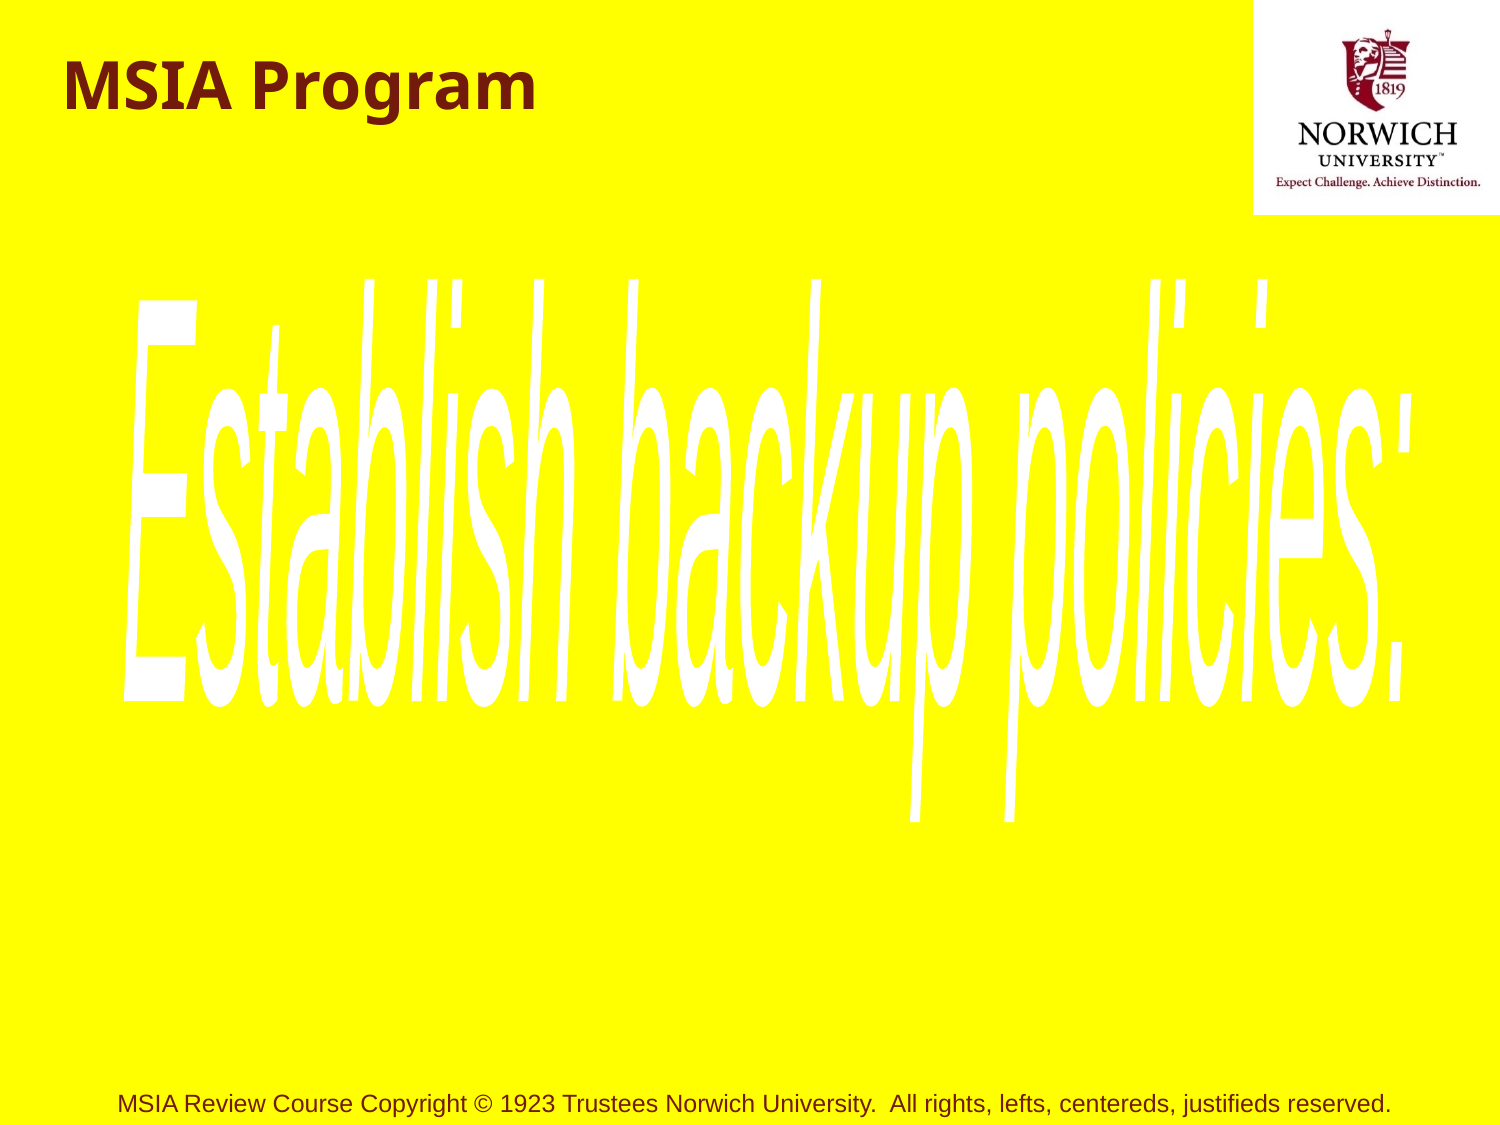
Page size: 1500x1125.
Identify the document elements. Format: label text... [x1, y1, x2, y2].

footer MSIA Review Course Copyright © 1923 Trustees Norwich University. All rights, lefts, centereds, justifieds reserved. [70, 1077, 1442, 1125]
text_box MSIA Program [46, 35, 555, 130]
picture [1253, 0, 1500, 216]
